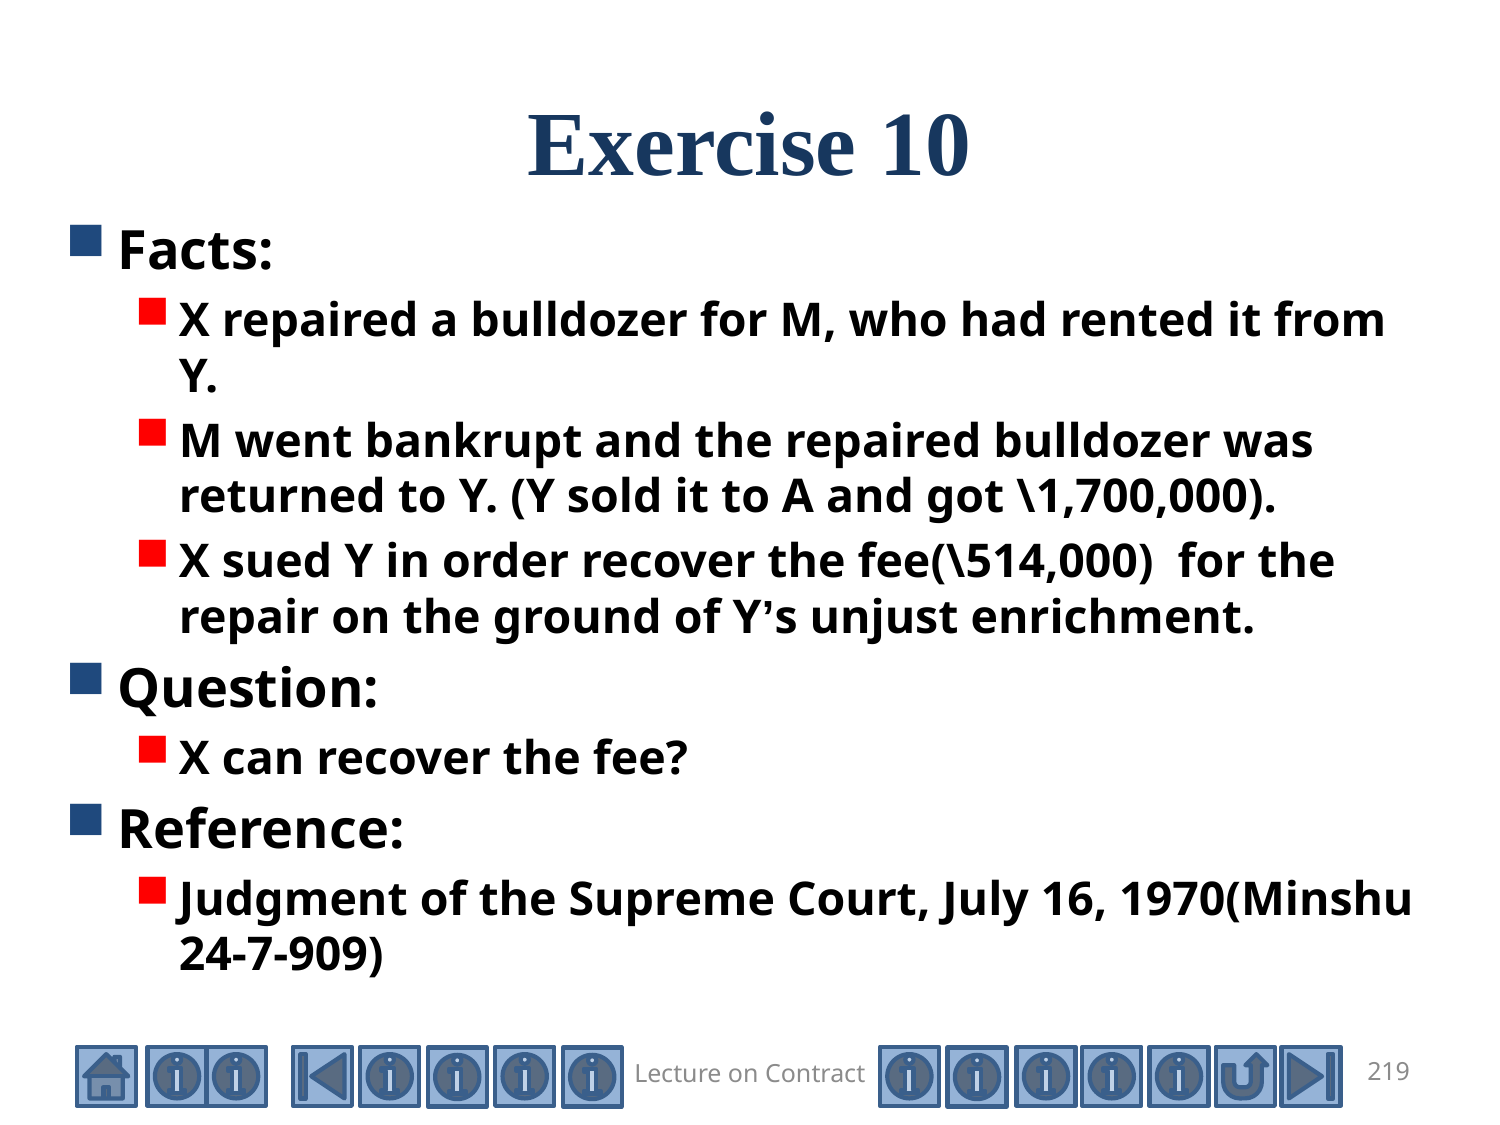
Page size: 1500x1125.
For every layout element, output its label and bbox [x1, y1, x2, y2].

slide_number [1074, 1042, 1425, 1103]
footer [512, 1042, 988, 1103]
title [75, 45, 1425, 208]
list [50, 208, 1445, 988]
